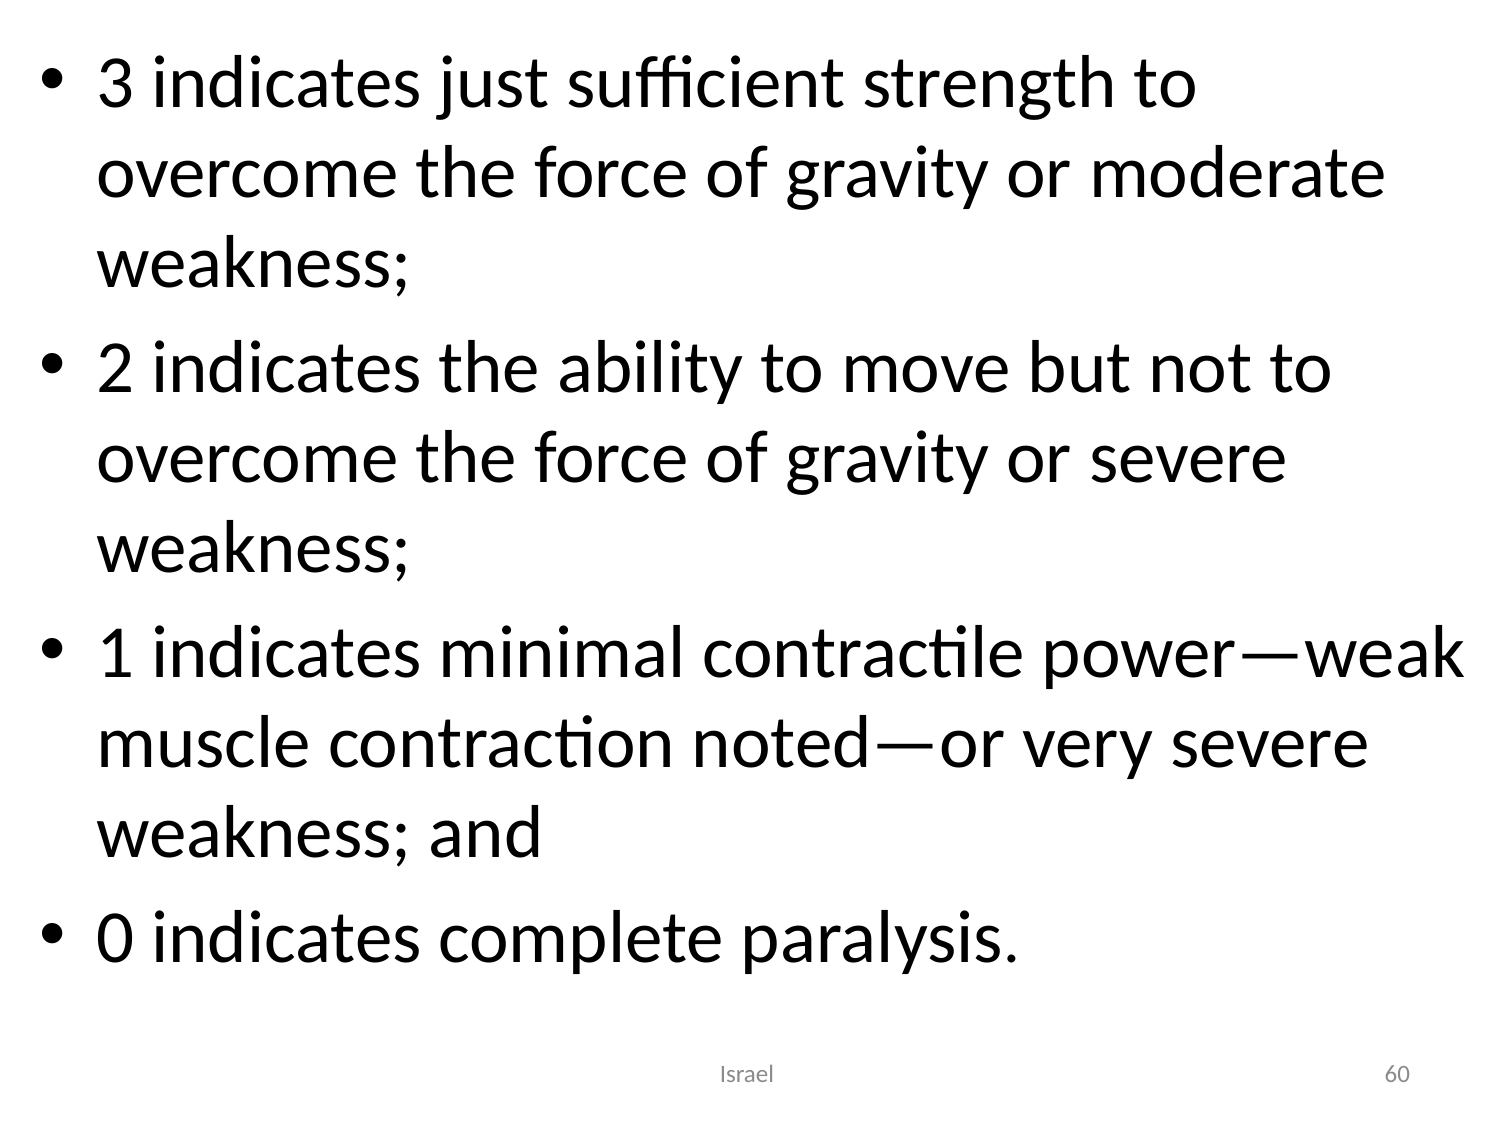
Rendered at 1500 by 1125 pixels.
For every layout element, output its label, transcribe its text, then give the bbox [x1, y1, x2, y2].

slide_number 60 [1074, 1042, 1425, 1103]
list 3 indicates just sufficient strength to overcome the force of gravity or moderate weakness; 2 indicates the ability to move but not to overcome the force of gravity or severe weakness; 1 indicates minimal contractile power—weak muscle contraction noted—or very severe weakness; and 0 indicates complete paralysis. [24, 24, 1500, 1125]
footer Israel [512, 1042, 988, 1103]
